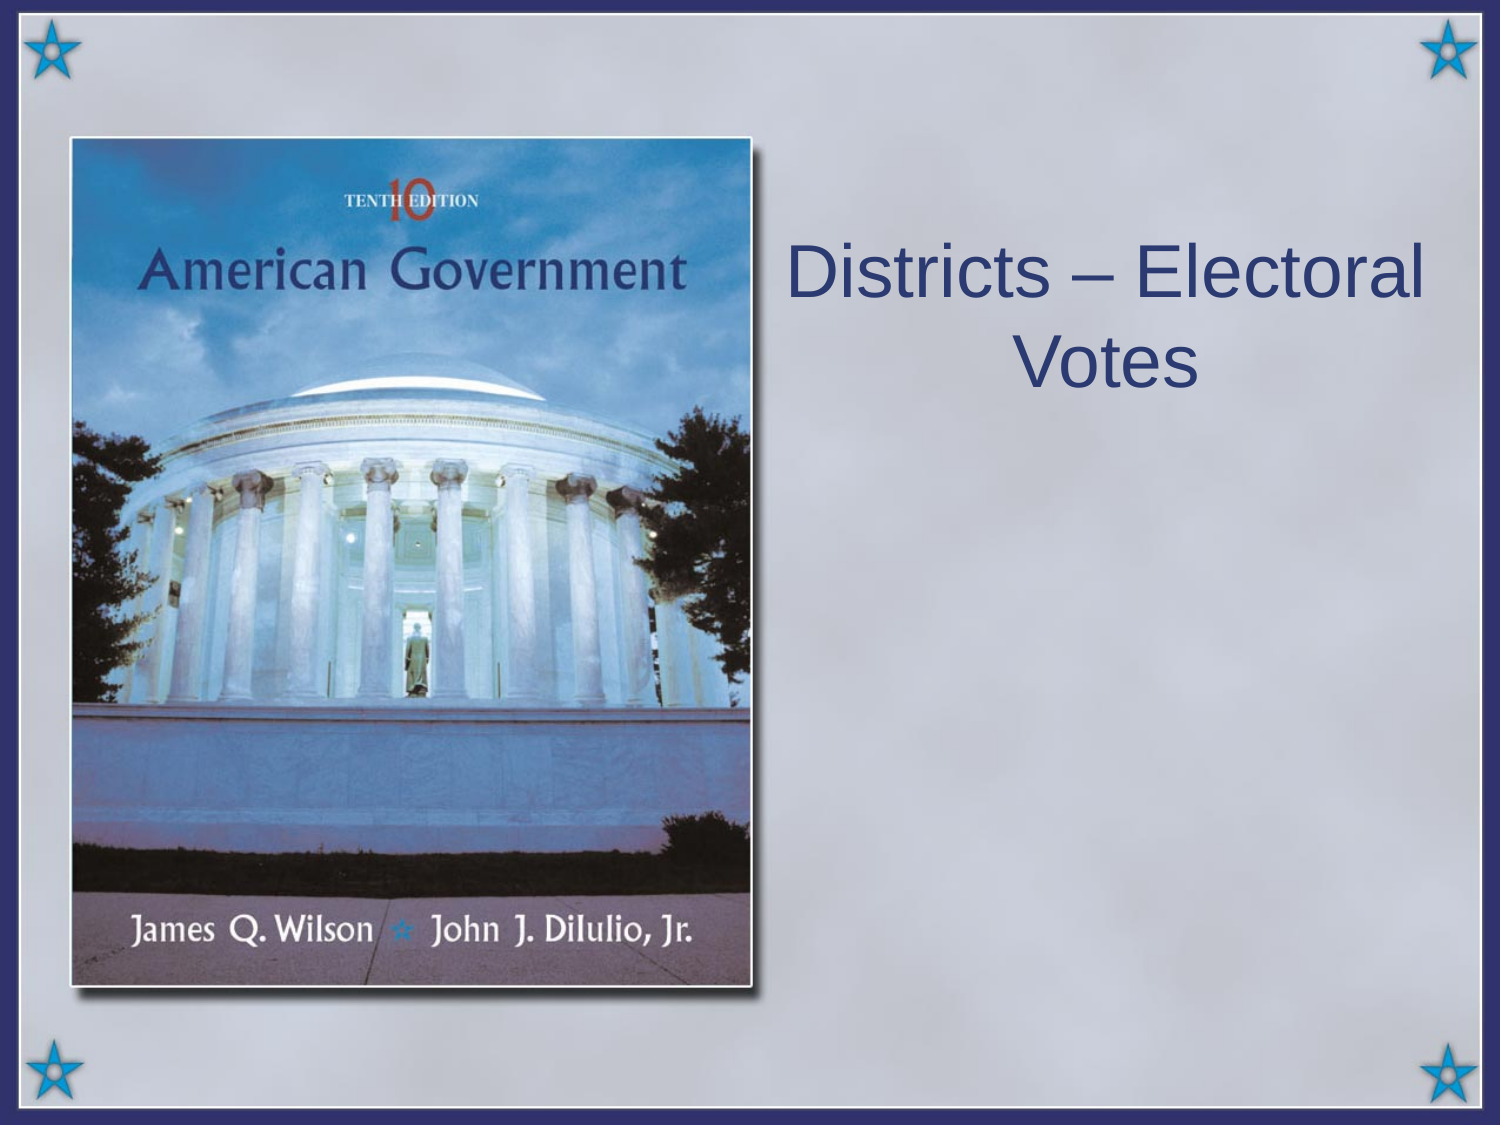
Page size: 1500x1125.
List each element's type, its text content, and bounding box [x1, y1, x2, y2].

title Districts – Electoral Votes [749, 212, 1463, 413]
picture [0, 0, 1500, 1125]
